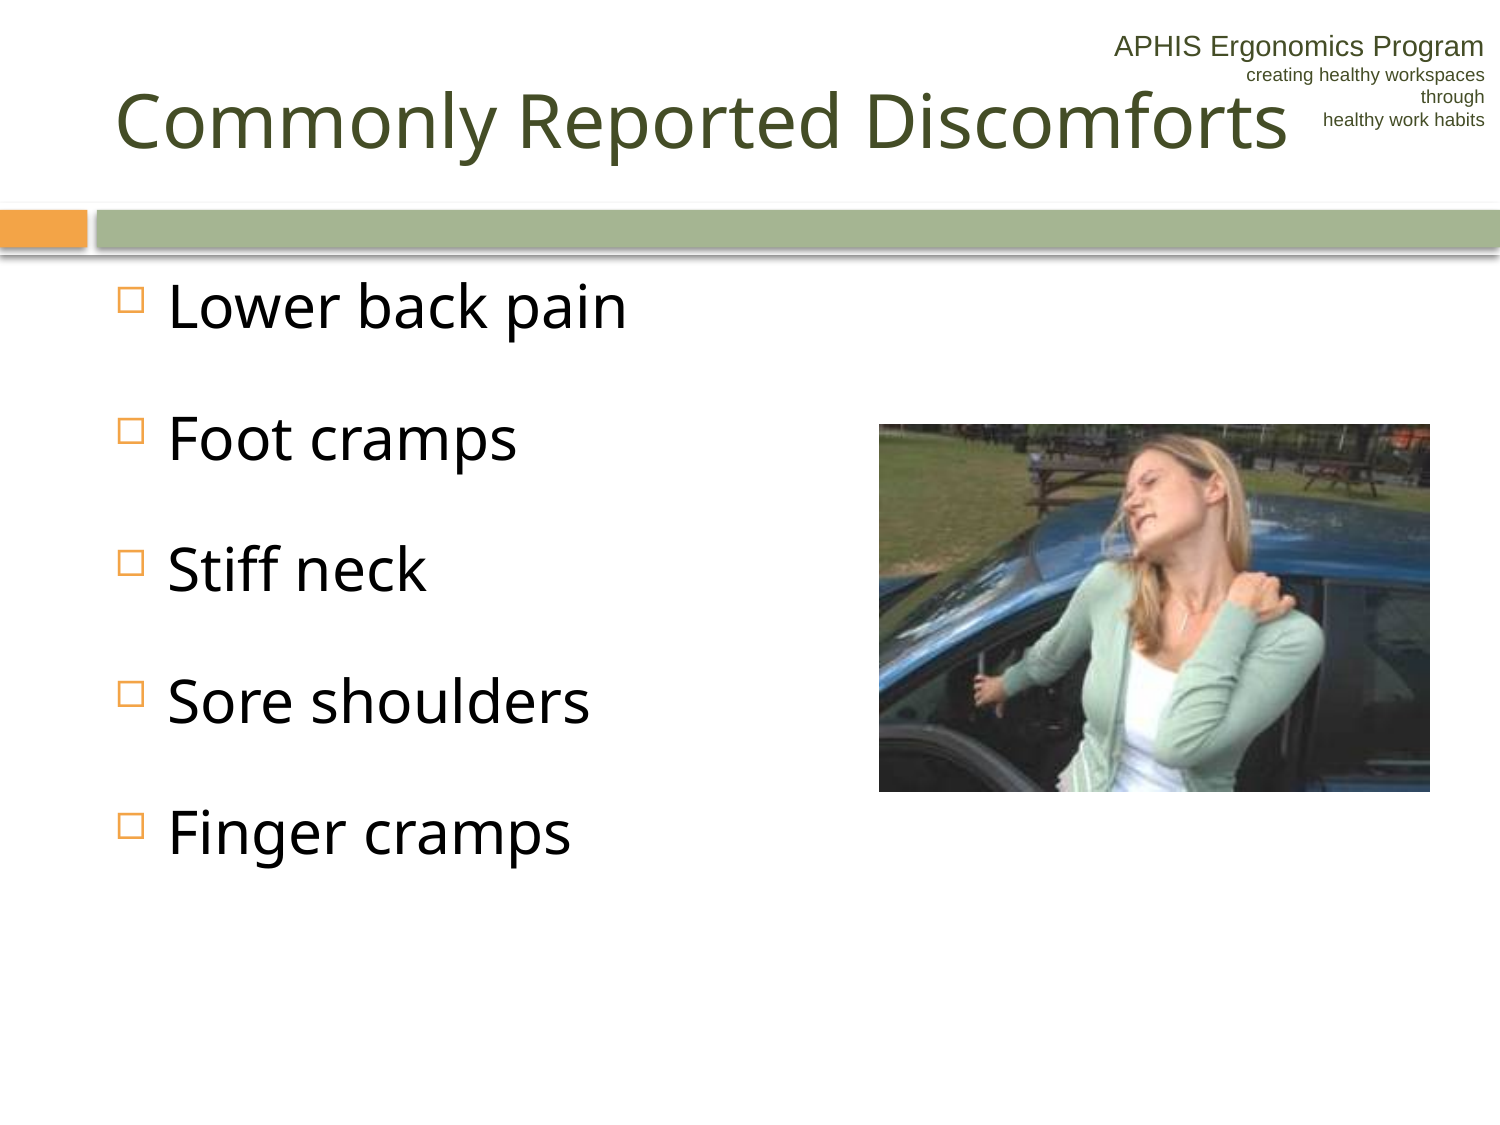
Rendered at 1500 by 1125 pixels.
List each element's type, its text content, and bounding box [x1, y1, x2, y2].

list Lower back pain Foot cramps Stiff neck Sore shoulders Finger cramps [99, 260, 738, 1011]
text_box APHIS Ergonomics Program creating healthy workspaces through healthy work habits [862, 0, 1500, 138]
title Commonly Reported Discomforts [99, 37, 1438, 201]
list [878, 424, 1430, 793]
